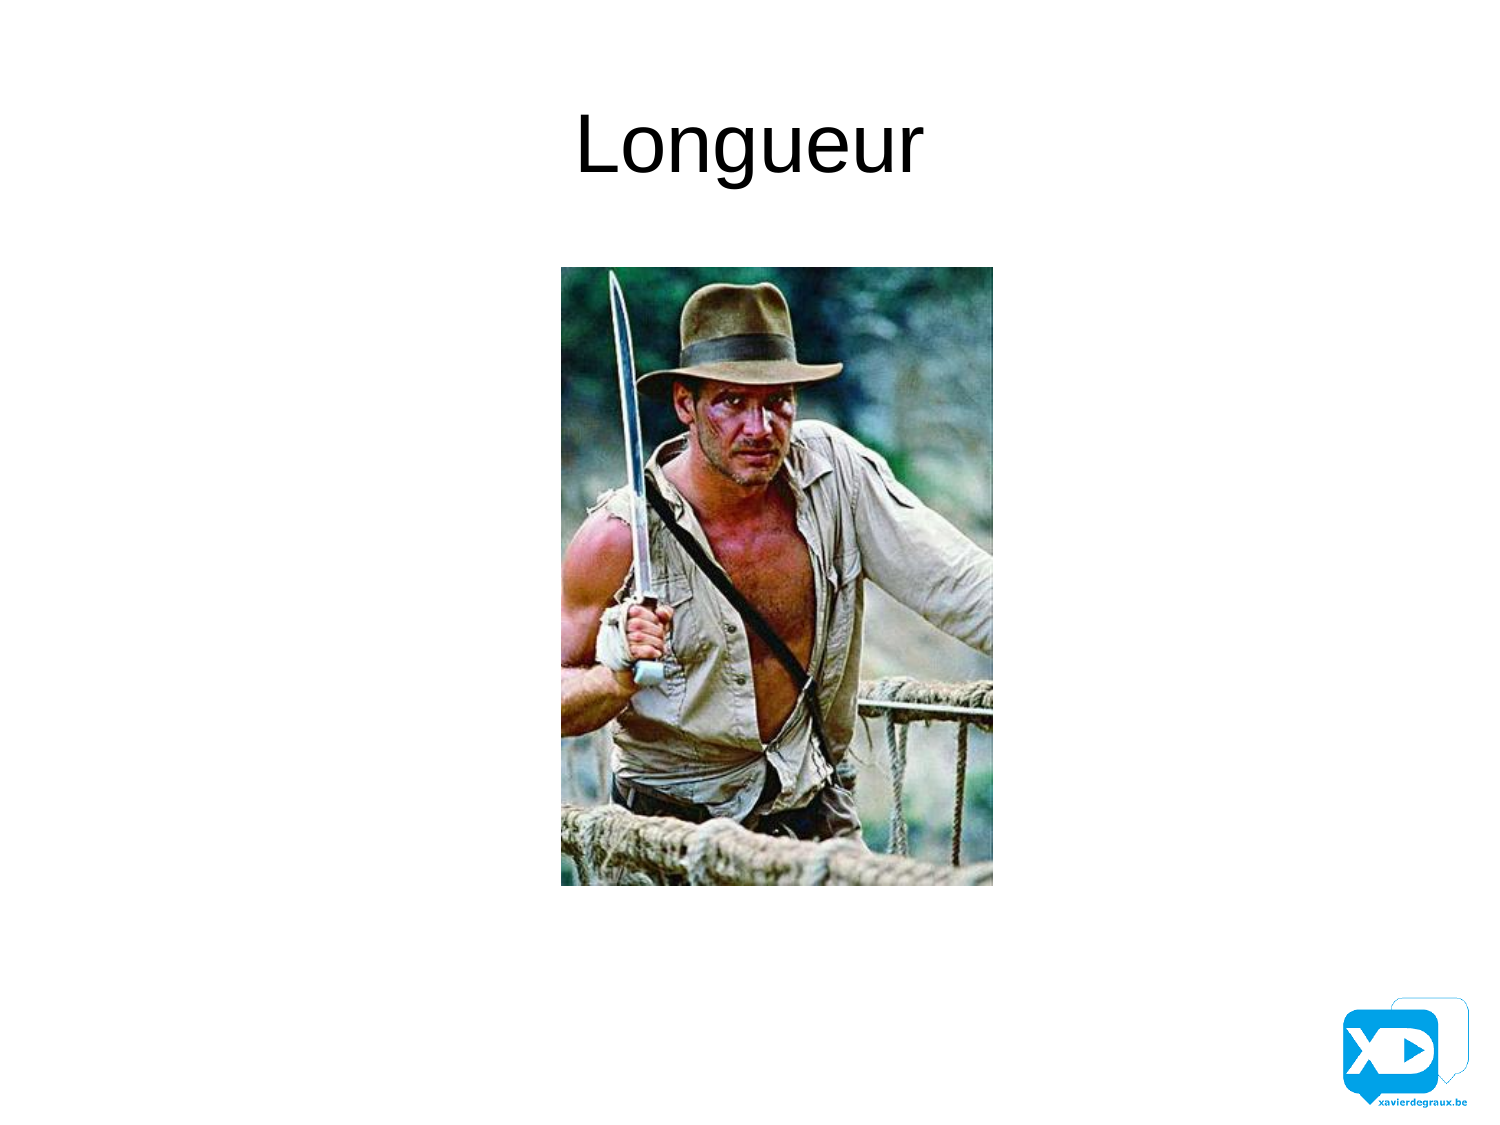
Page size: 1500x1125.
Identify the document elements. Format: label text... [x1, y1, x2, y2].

picture [1340, 987, 1478, 1125]
picture [560, 266, 993, 887]
title Longueur [75, 45, 1425, 233]
